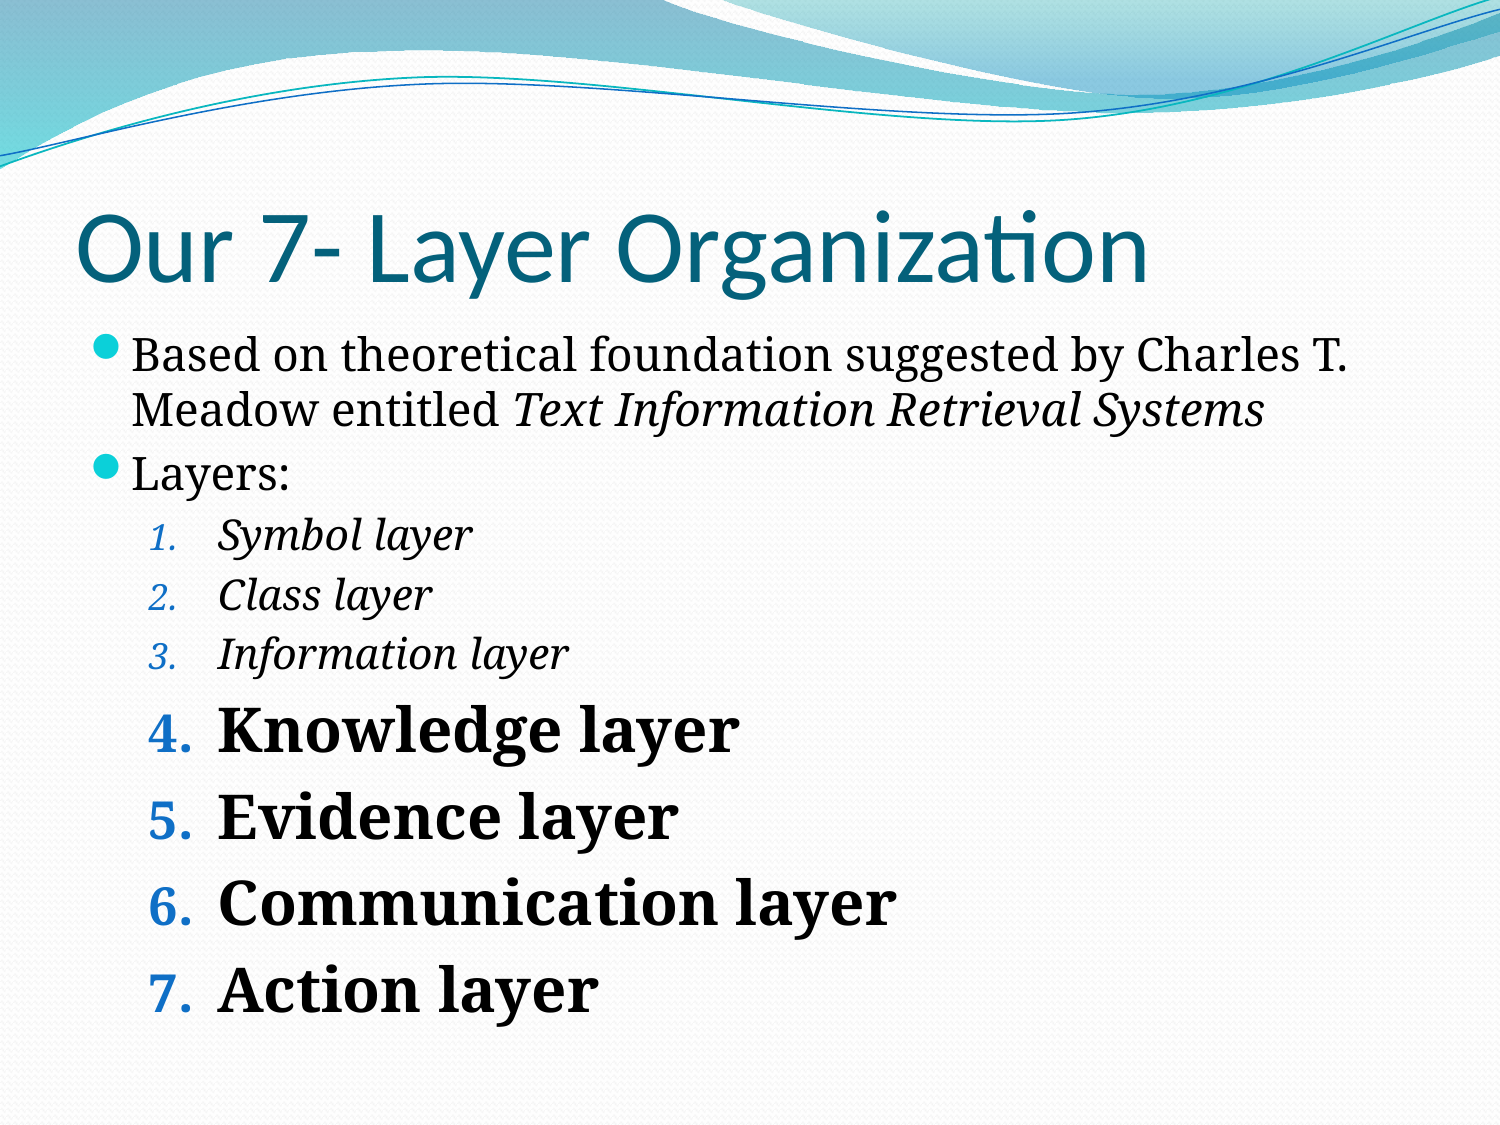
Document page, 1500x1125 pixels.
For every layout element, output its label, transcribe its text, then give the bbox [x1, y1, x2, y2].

list Based on theoretical foundation suggested by Charles T. Meadow entitled Text Information Retrieval Systems Layers: Symbol layer Class layer Information layer Knowledge layer Evidence layer Communication layer Action layer [75, 317, 1425, 1038]
title Our 7- Layer Organization [75, 115, 1425, 303]
